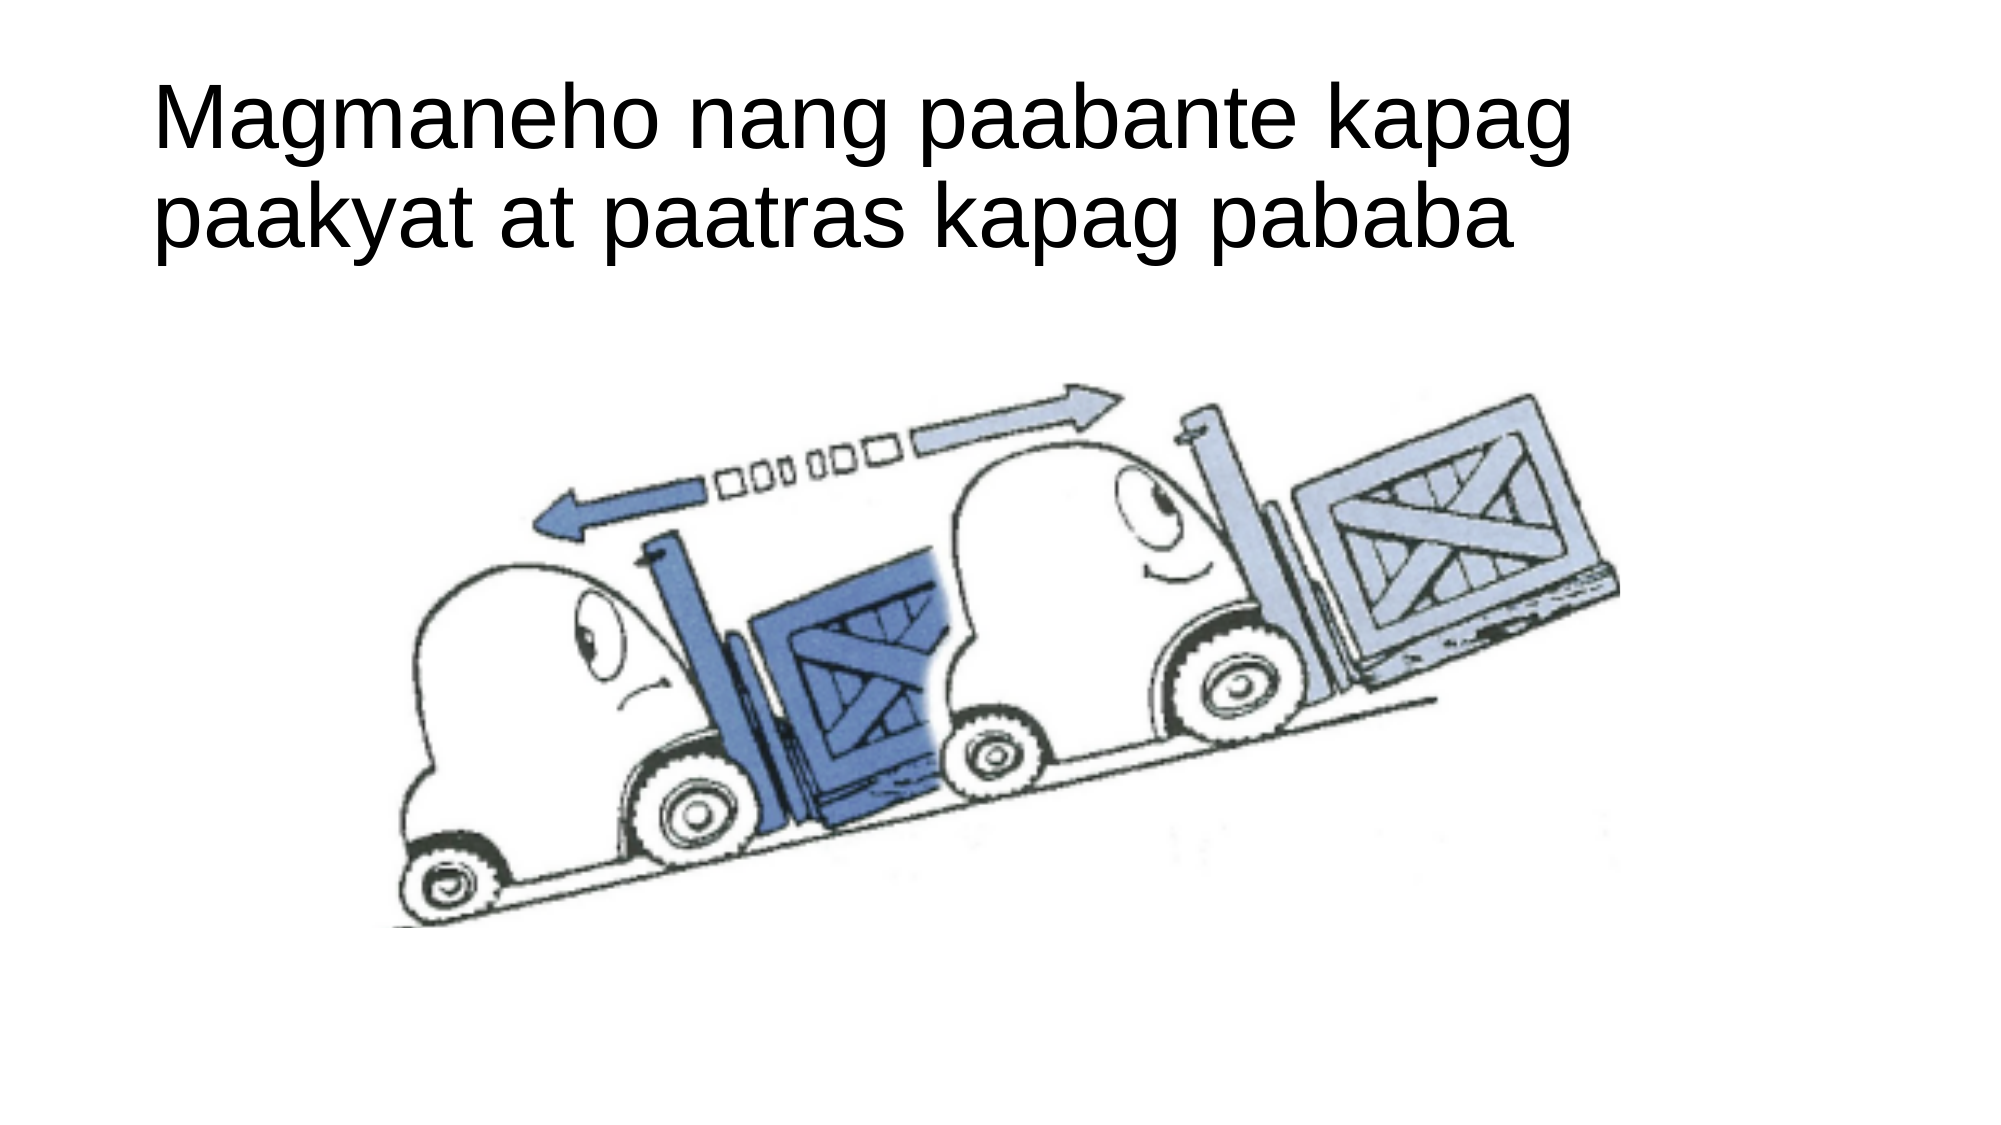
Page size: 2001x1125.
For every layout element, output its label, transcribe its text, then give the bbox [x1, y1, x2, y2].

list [371, 382, 1621, 928]
title Magmaneho nang paabante kapag paakyat at paatras kapag pababa [137, 59, 1863, 278]
